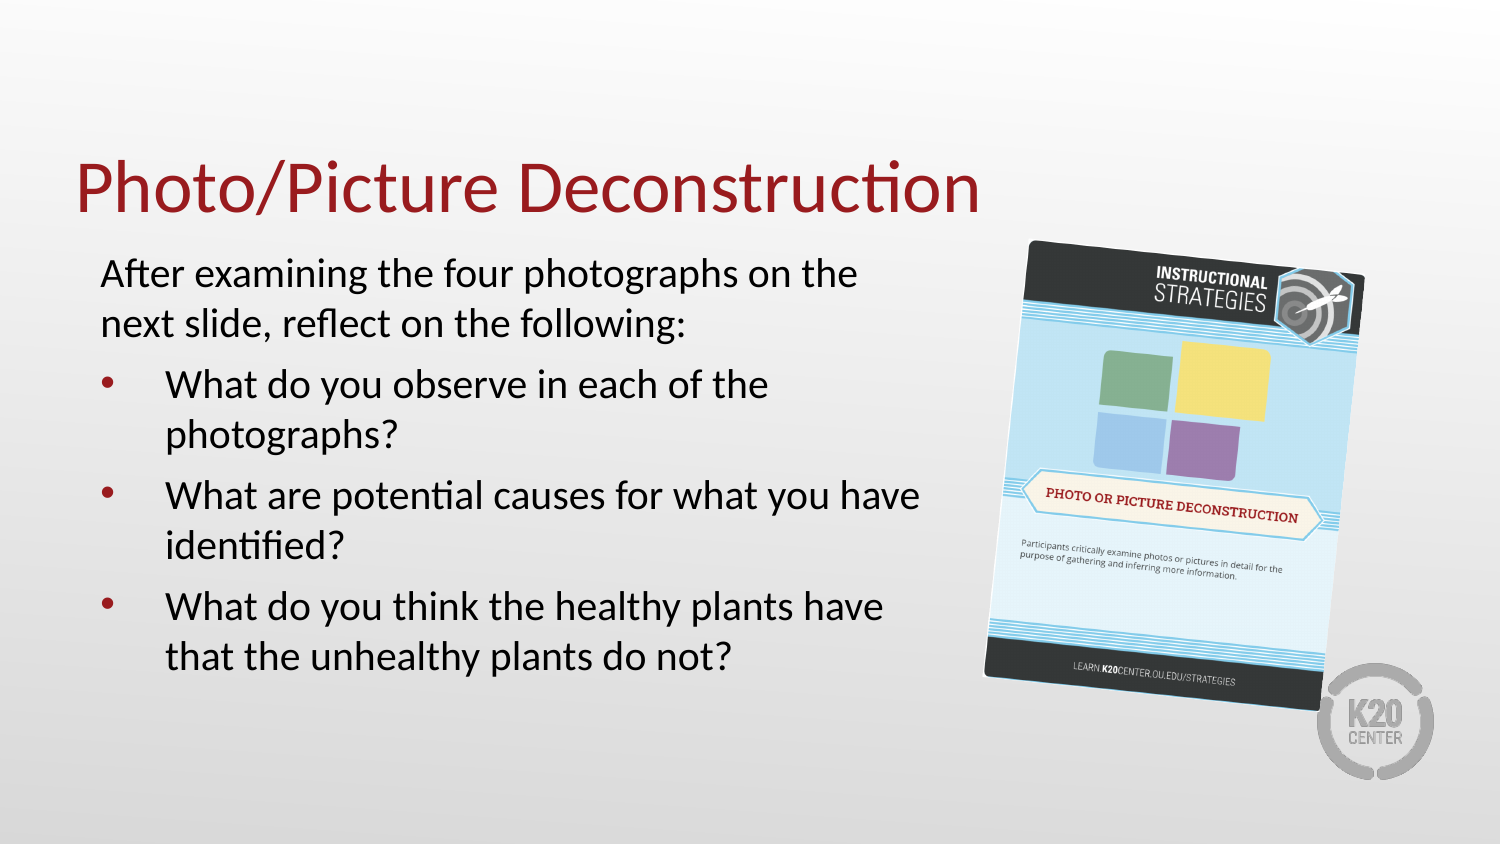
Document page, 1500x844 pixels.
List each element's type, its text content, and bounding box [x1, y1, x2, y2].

title Photo/Picture Deconstruction [75, 86, 1425, 228]
list After examining the four photographs on the next slide, reflect on the following: What do you observe in each of the photographs? What are potential causes for what you have identified? What do you think the healthy plants have that the unhealthy plants do not? [75, 238, 948, 779]
picture [983, 239, 1451, 797]
